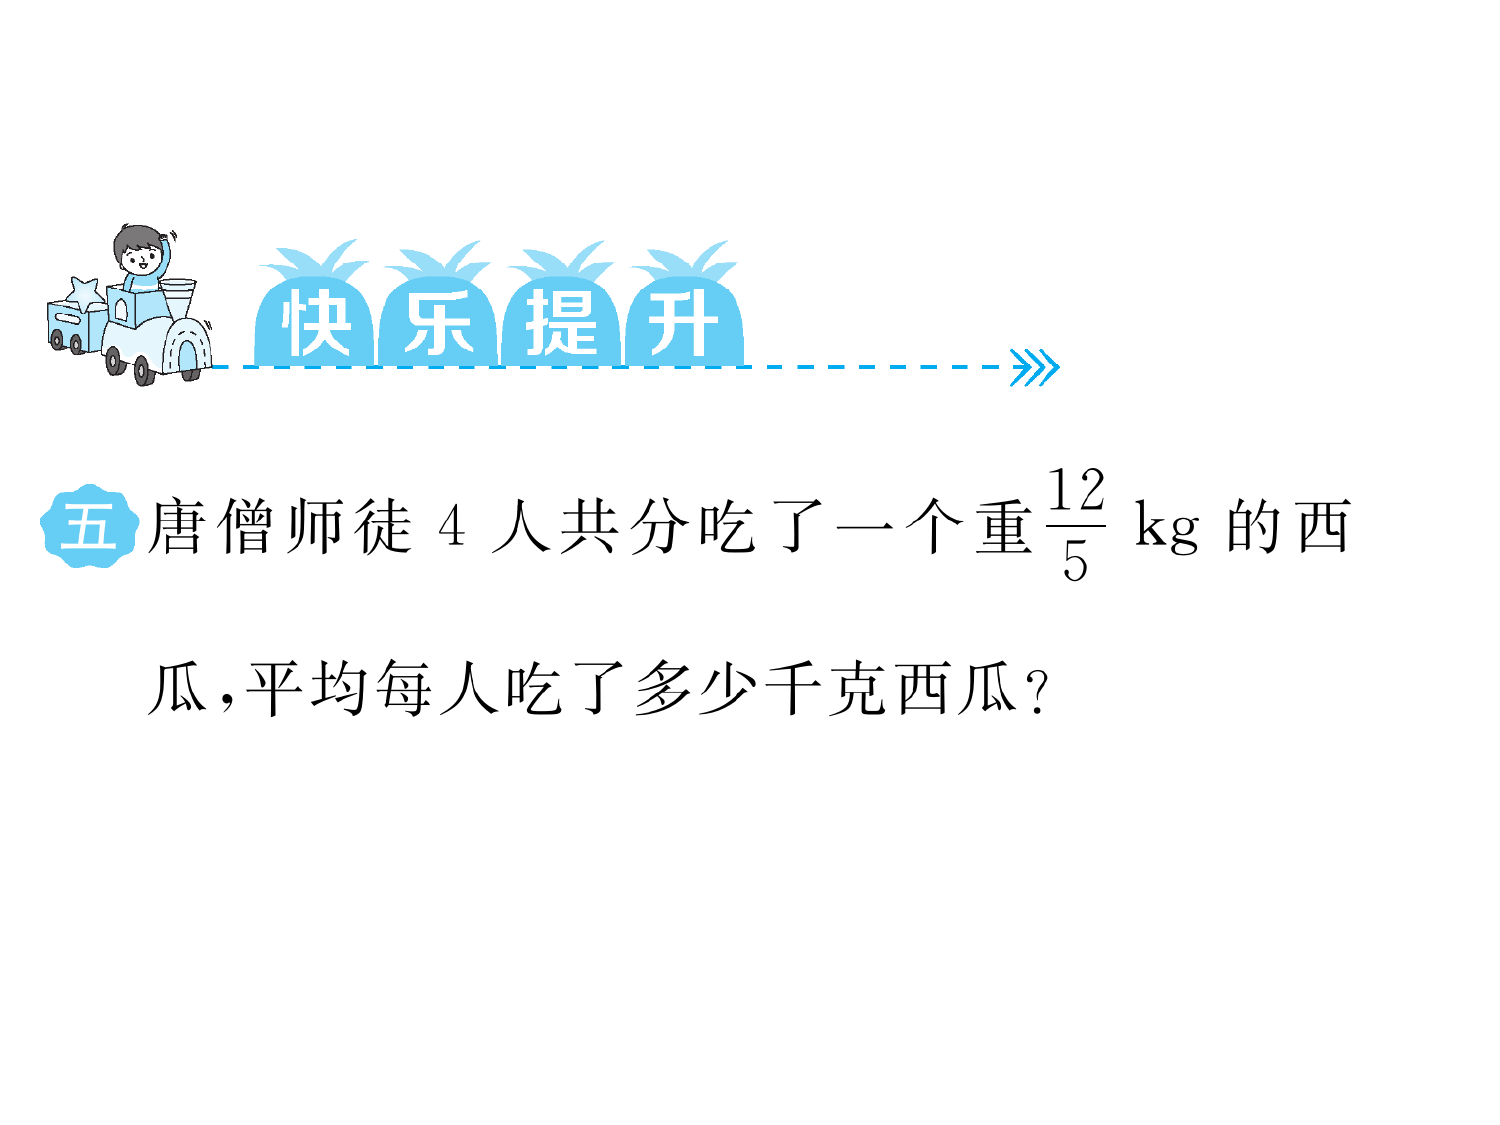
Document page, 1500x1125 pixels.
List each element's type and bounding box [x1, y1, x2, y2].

picture [35, 177, 1395, 1122]
